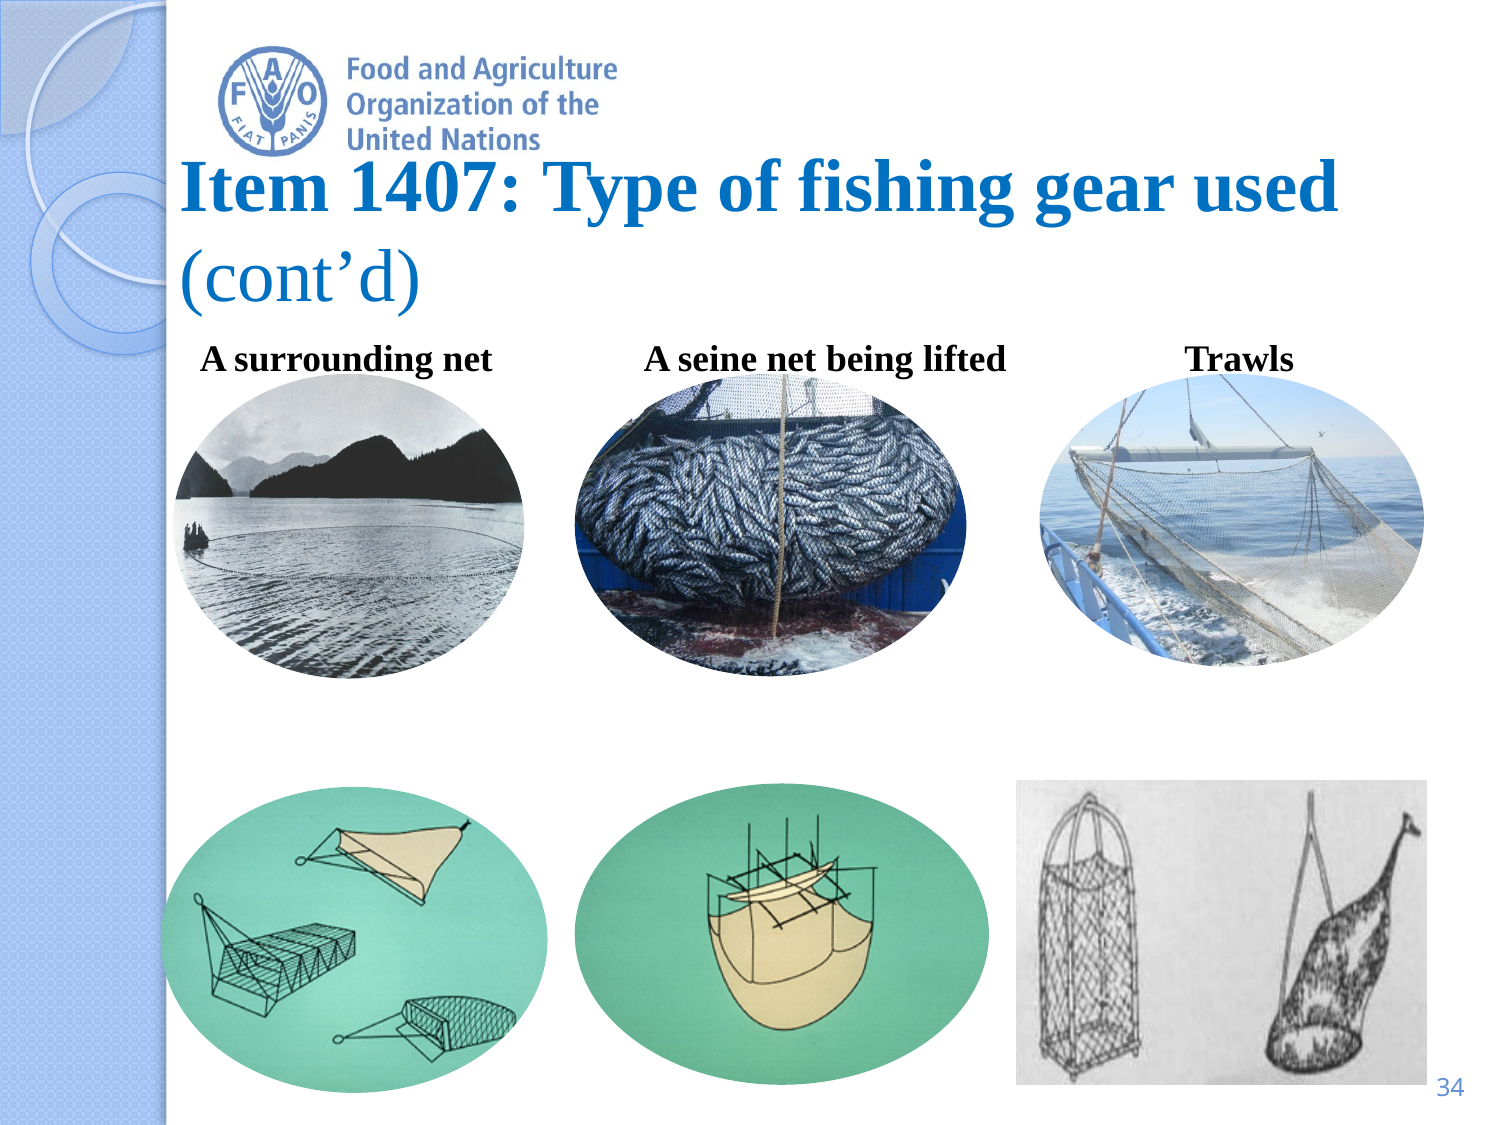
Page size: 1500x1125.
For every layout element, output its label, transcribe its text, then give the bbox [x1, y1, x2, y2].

picture [574, 783, 990, 1085]
picture [172, 373, 525, 679]
title Item 1407: Type of fishing gear used (cont’d) [164, 132, 1395, 320]
slide_number 34 [1413, 1034, 1488, 1113]
picture [172, 5, 661, 132]
picture [1015, 779, 1427, 1086]
picture [1039, 373, 1425, 668]
list A surrounding net A seine net being lifted Trawls Dredges Lift nets Falling gear [171, 314, 1486, 1102]
picture [574, 373, 967, 677]
picture [160, 786, 548, 1094]
